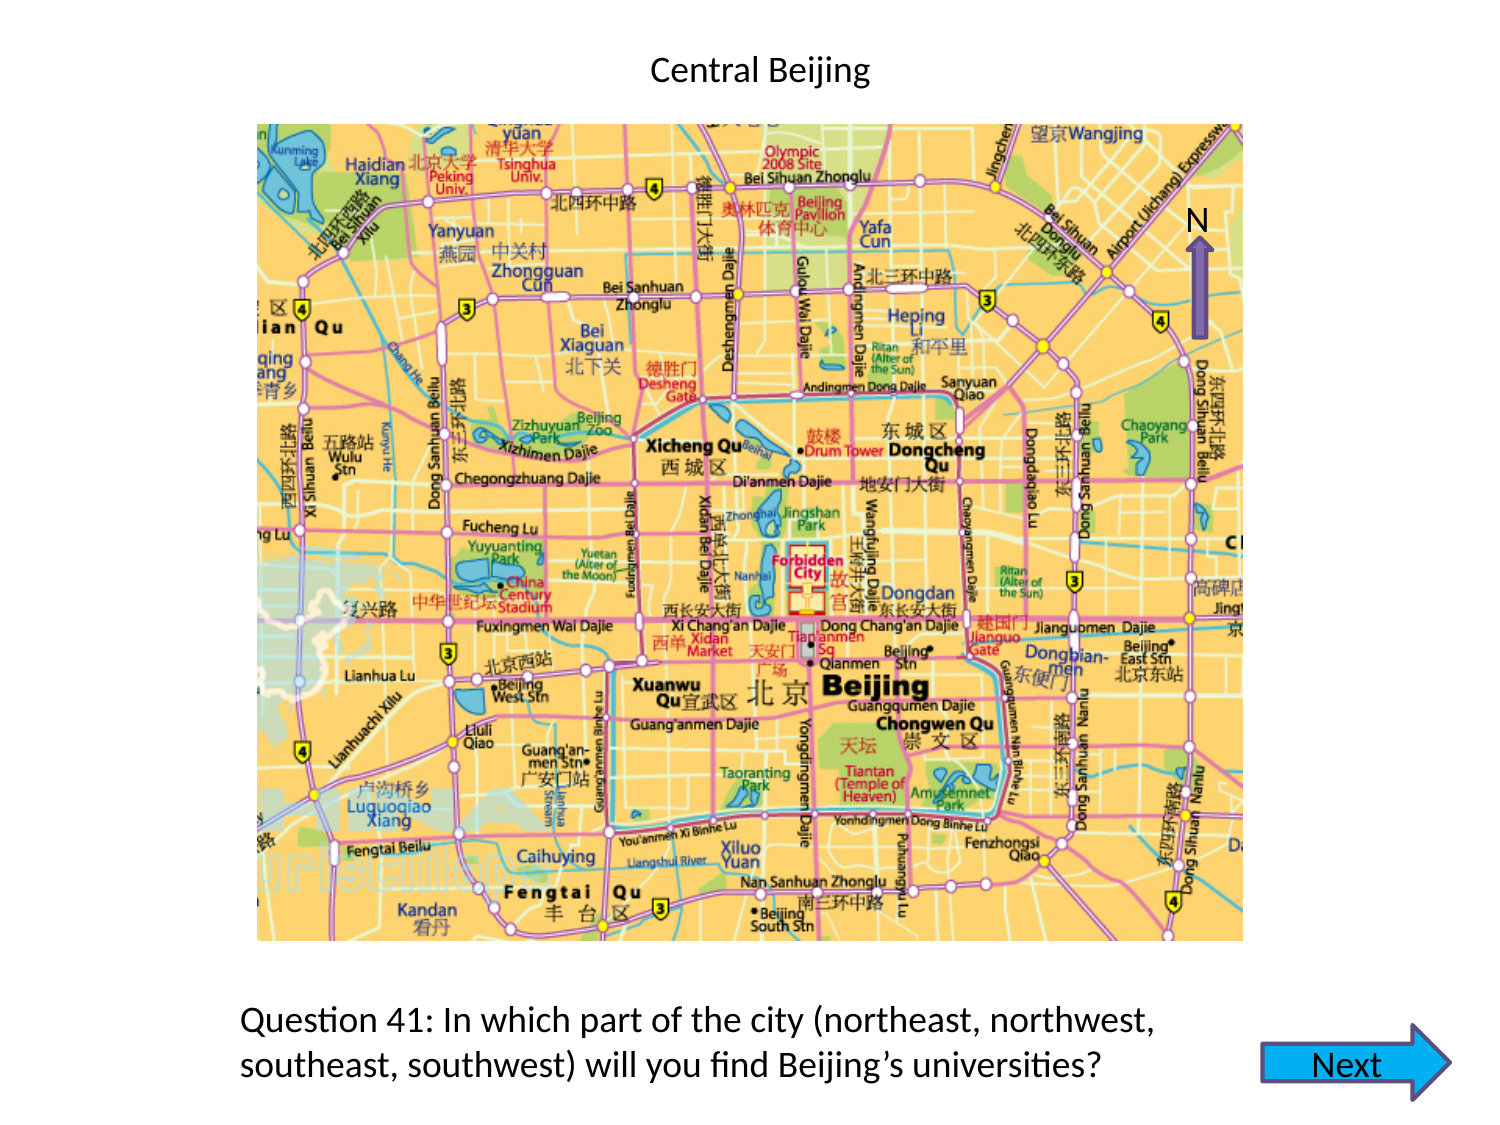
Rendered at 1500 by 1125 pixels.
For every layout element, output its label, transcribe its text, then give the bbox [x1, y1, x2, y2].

text_box Central Beijing [635, 37, 886, 98]
text_box Question 41: In which part of the city (northeast, northwest, southeast, southwest) will you find Beijing’s universities? [225, 987, 1313, 1093]
text_box Next [1260, 1023, 1453, 1102]
picture [256, 124, 1244, 941]
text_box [1169, 187, 1226, 338]
